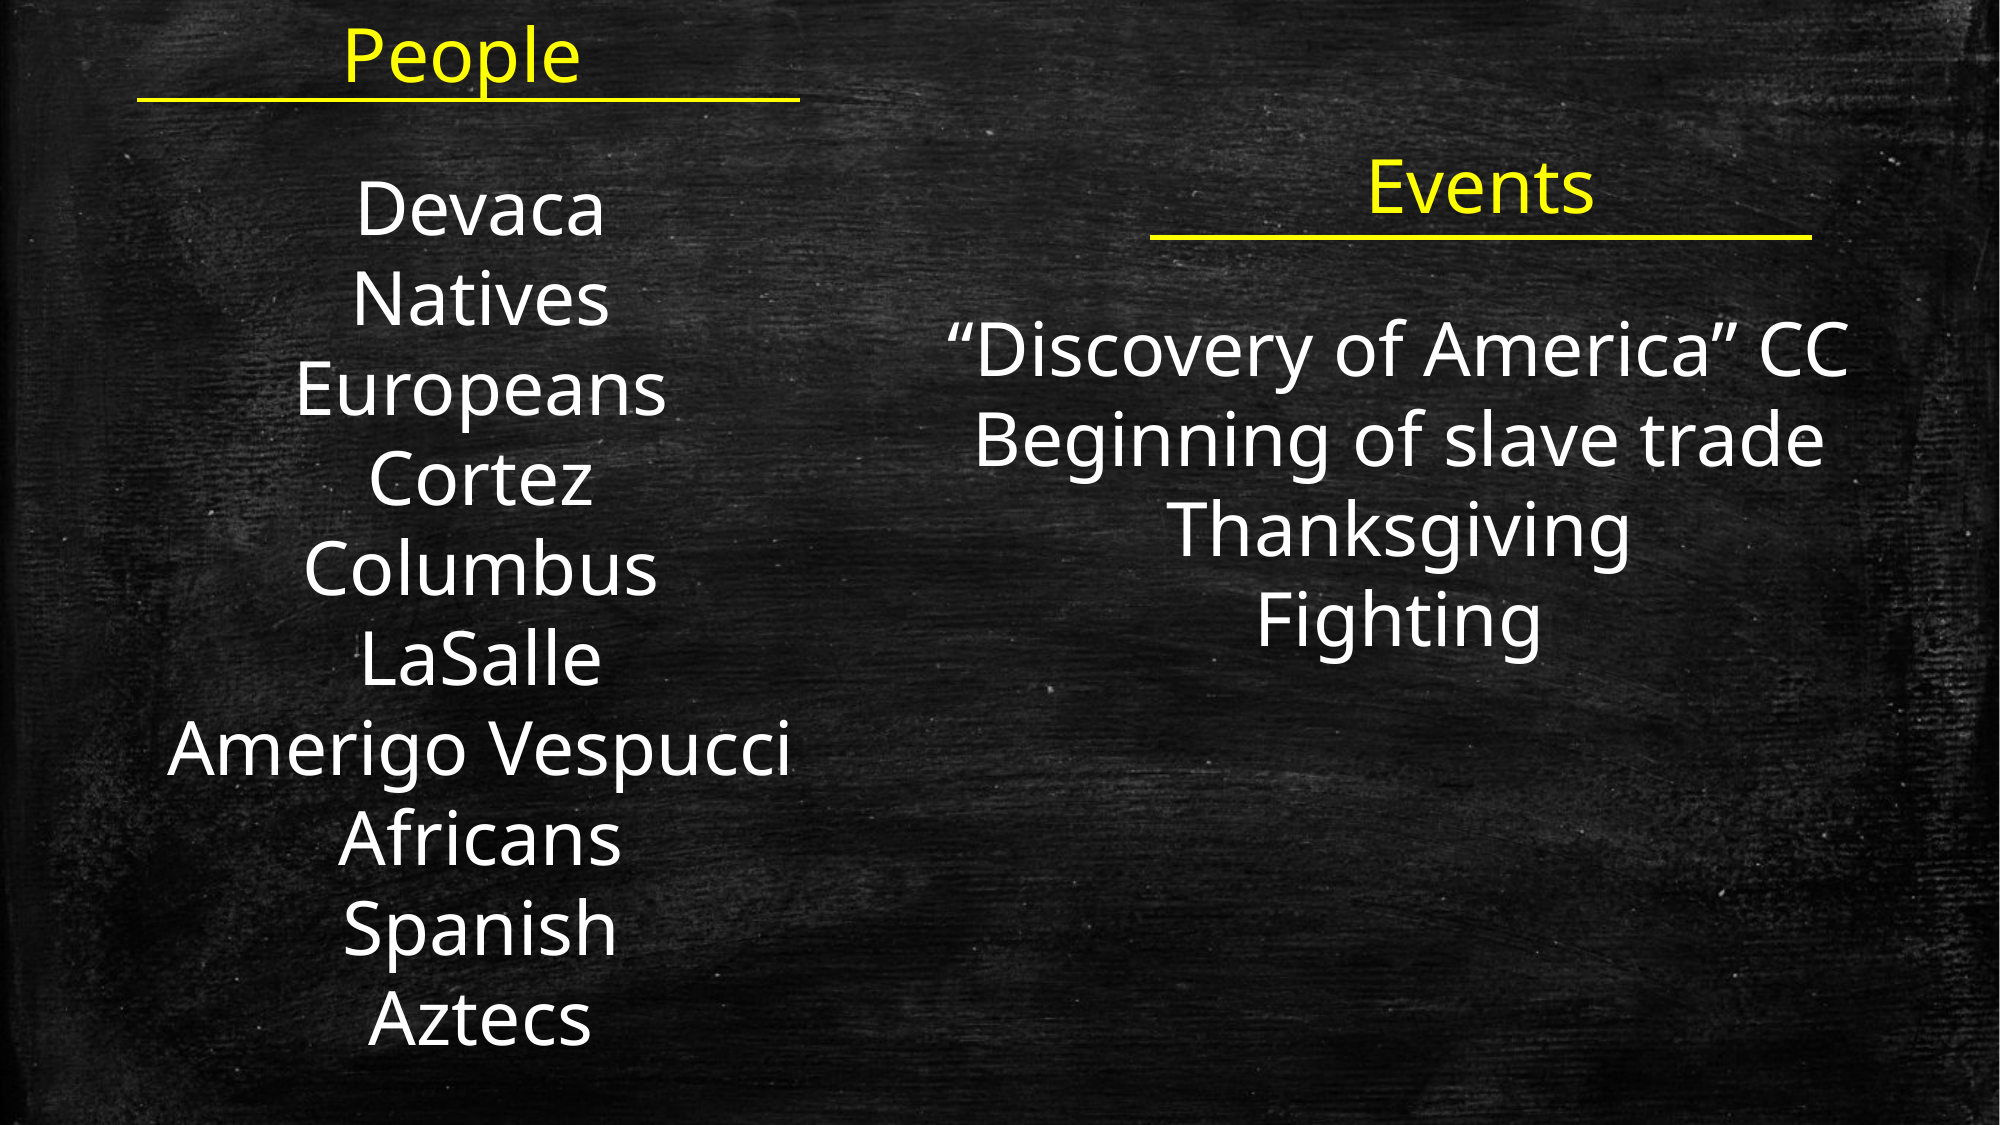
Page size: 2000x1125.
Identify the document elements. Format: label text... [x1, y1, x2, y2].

text_box People [312, 0, 613, 99]
text_box Devaca Natives Europeans Cortez Columbus LaSalle Amerigo Vespucci Africans Spanish Aztecs [37, 152, 925, 1068]
text_box People [312, 101, 613, 105]
text_box “Discovery of America” CC Beginning of slave trade Thanksgiving Fighting [899, 293, 1900, 669]
text_box Events [1330, 131, 1631, 237]
